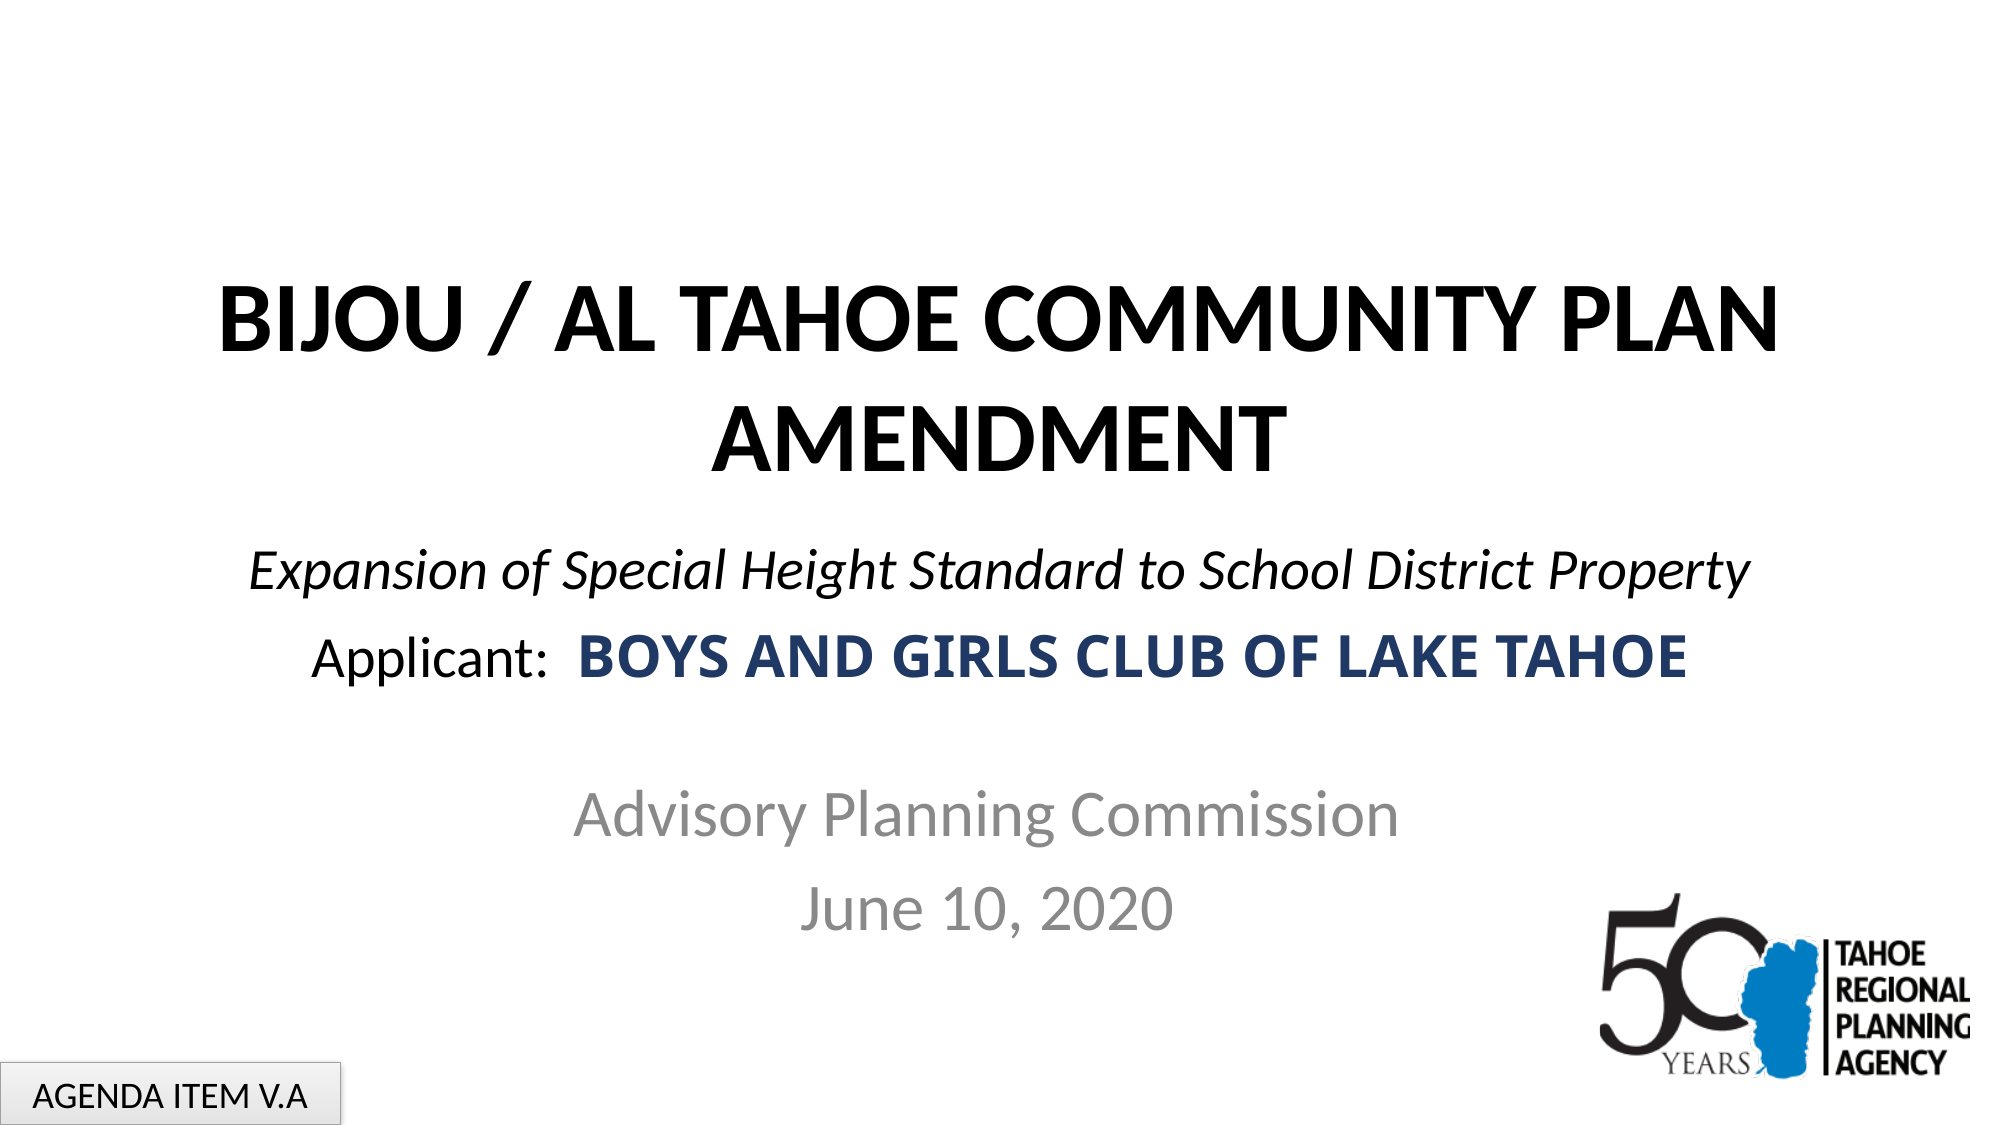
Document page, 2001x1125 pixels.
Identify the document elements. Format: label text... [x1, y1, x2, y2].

text_box AGENDA ITEM V.A [0, 1062, 341, 1125]
title Bijou / Al Tahoe Community Plan Amendment Expansion of Special Height Standard to School District Property Applicant: Boys and Girls Club of Lake Tahoe [150, 349, 1850, 591]
subtitle Advisory Planning Commission June 10, 2020 [287, 762, 1688, 975]
